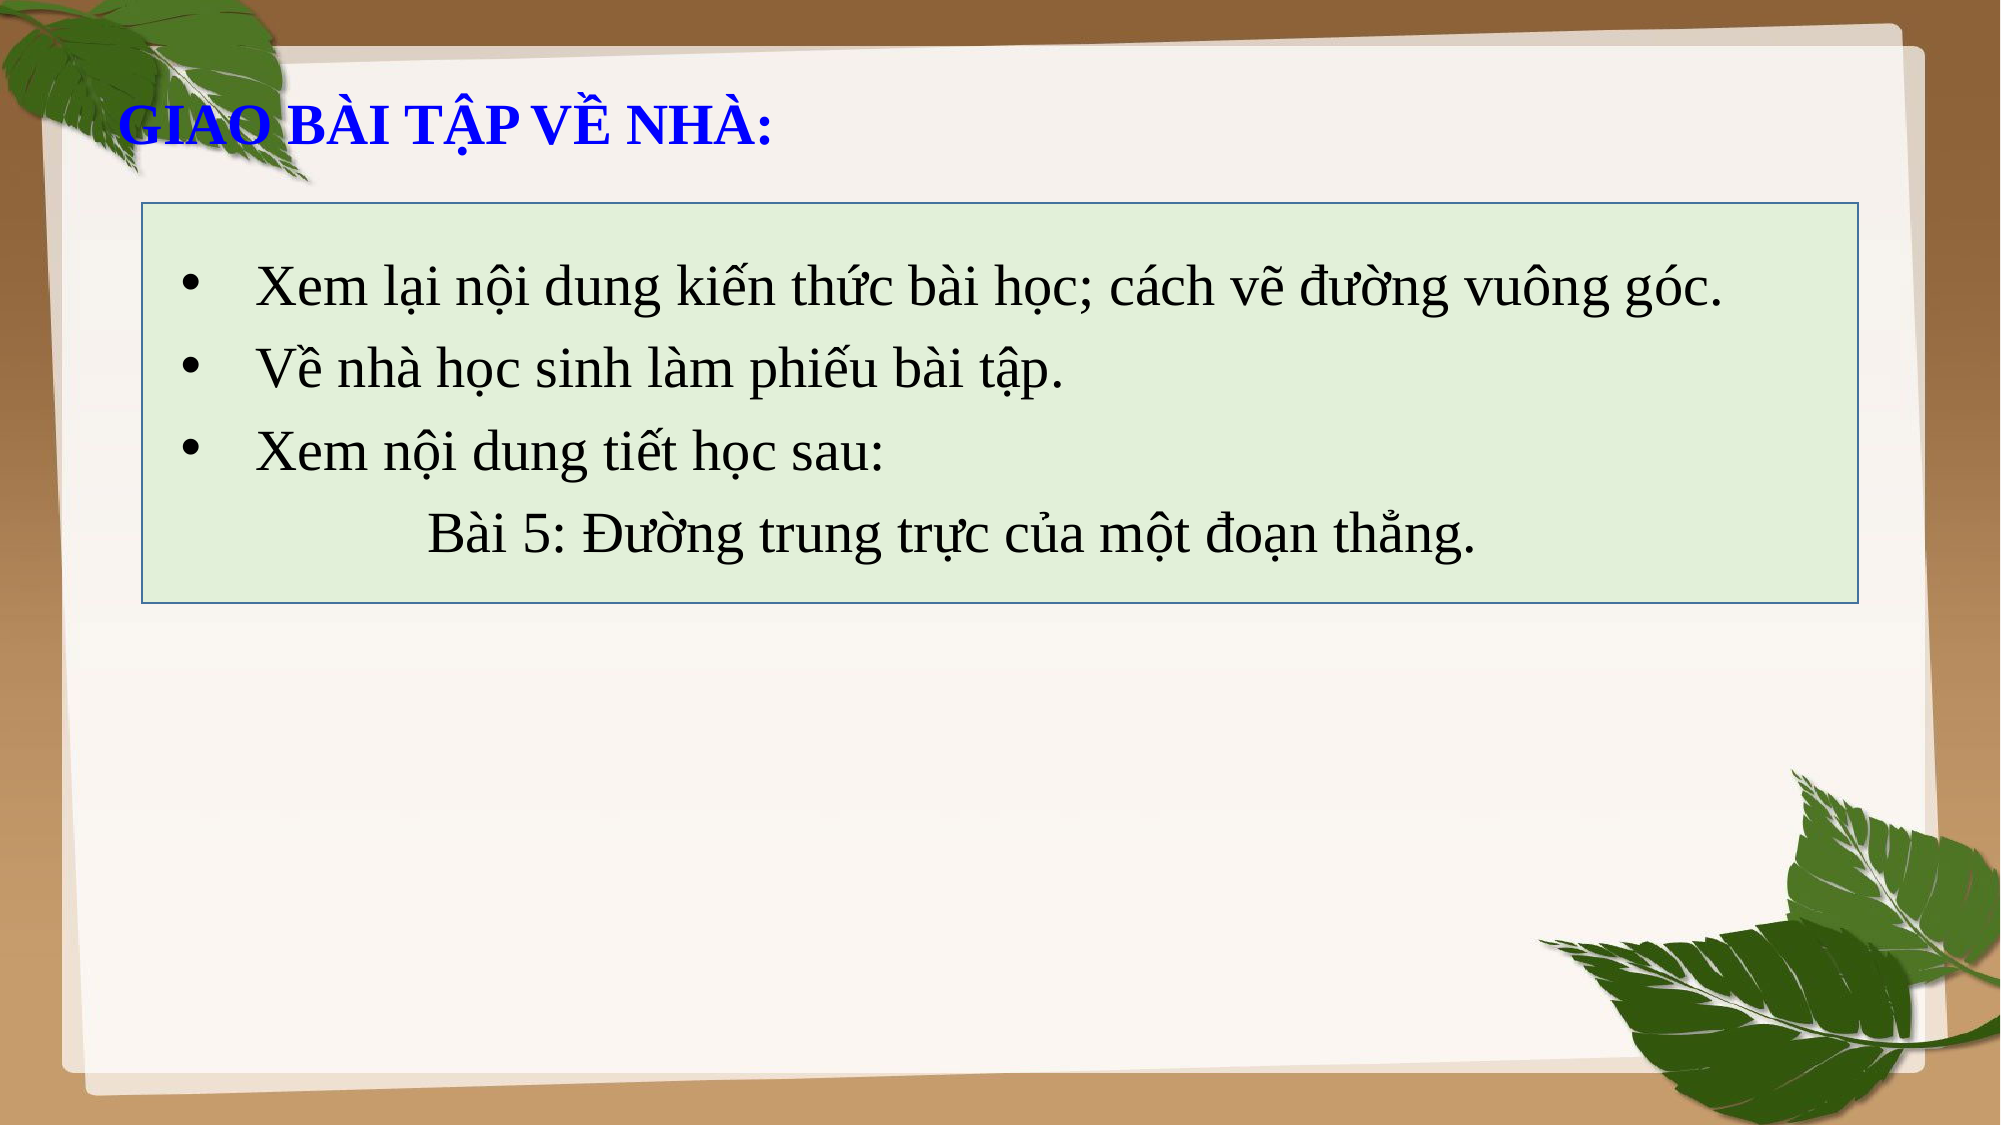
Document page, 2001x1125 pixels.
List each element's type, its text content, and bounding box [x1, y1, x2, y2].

text_box GIAO BÀI TẬP VỀ NHÀ: [103, 78, 791, 164]
text_box Xem lại nội dung kiến thức bài học; cách vẽ đường vuông góc. Về nhà học sinh làm phiếu bài tập. Xem nội dung tiết học sau: Bài 5: Đường trung trực của một đoạn thẳng. [165, 239, 1808, 572]
picture [0, 0, 2001, 1125]
text_box [141, 202, 1859, 604]
